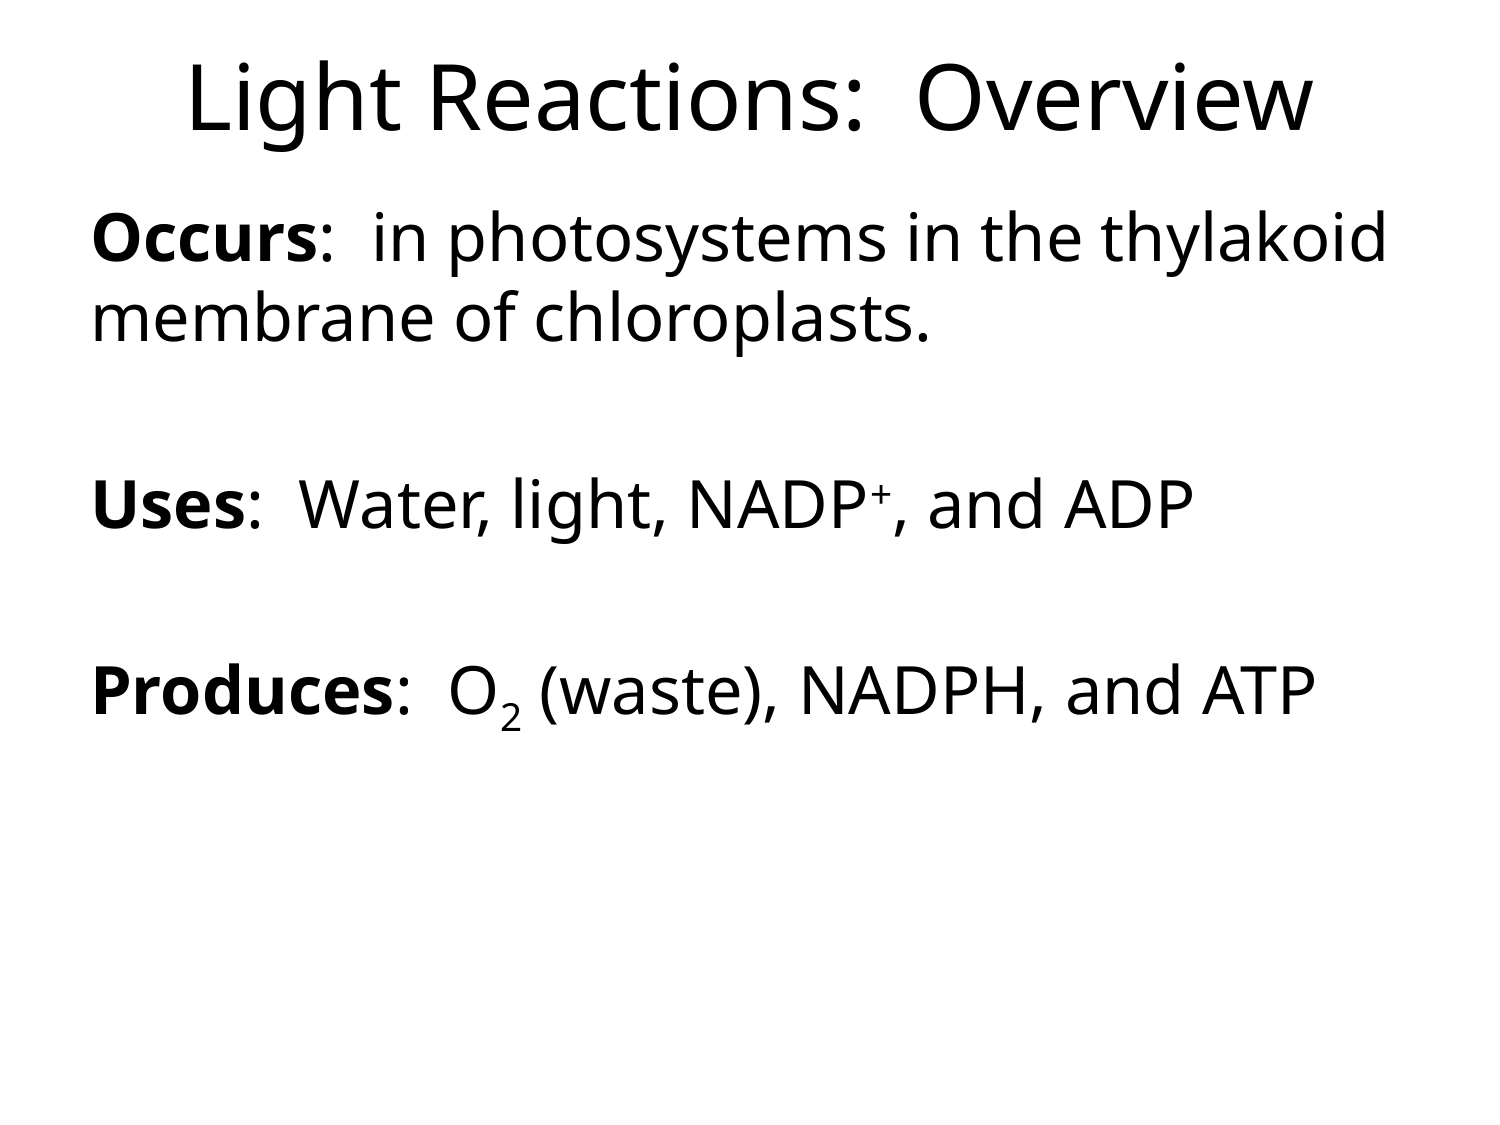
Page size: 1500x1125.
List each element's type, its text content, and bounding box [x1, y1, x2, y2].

list Occurs: in photosystems in the thylakoid membrane of chloroplasts. Uses: Water, light, NADP+, and ADP Produces: O2 (waste), NADPH, and ATP [75, 187, 1425, 1125]
title Light Reactions: Overview [75, 0, 1425, 187]
